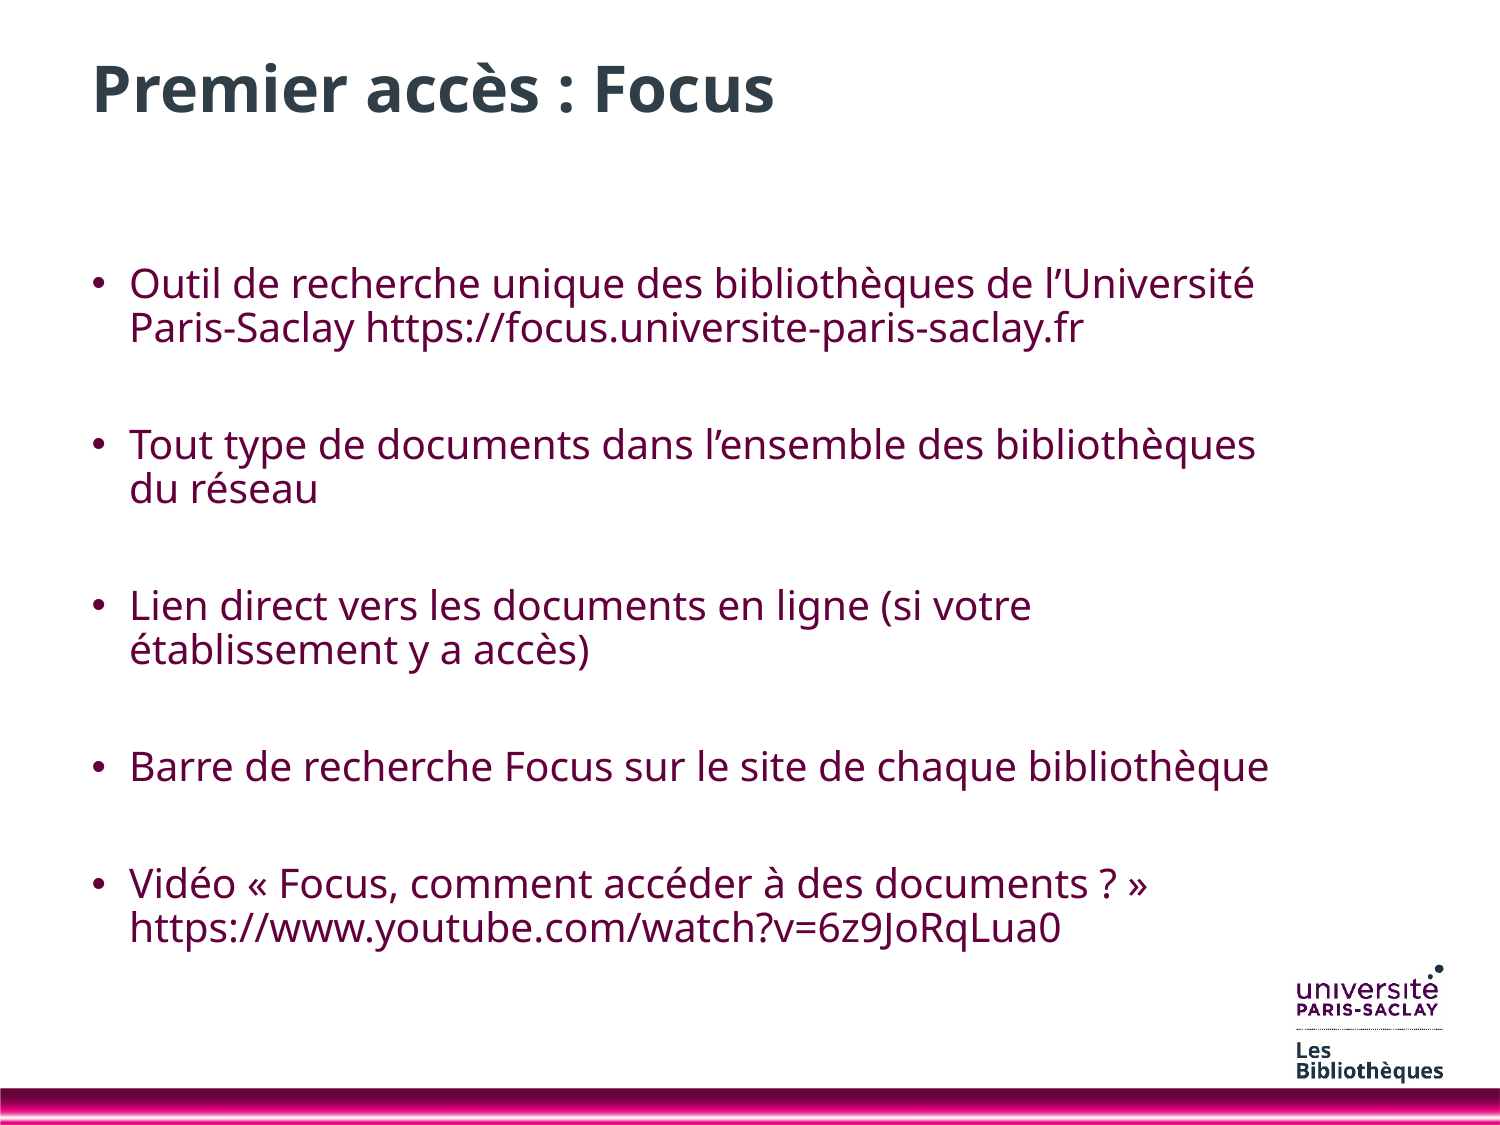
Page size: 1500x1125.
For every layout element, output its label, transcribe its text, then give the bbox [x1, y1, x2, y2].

list Outil de recherche unique des bibliothèques de l’Université Paris-Saclay https://focus.universite-paris-saclay.fr Tout type de documents dans l’ensemble des bibliothèques du réseau Lien direct vers les documents en ligne (si votre établissement y a accès) Barre de recherche Focus sur le site de chaque bibliothèque Vidéo « Focus, comment accéder à des documents ? » https://www.youtube.com/watch?v=6z9JoRqLua0 [76, 255, 1329, 972]
title Premier accès : Focus [76, 45, 1329, 138]
picture [1292, 961, 1448, 1088]
picture [2, 1089, 1499, 1124]
